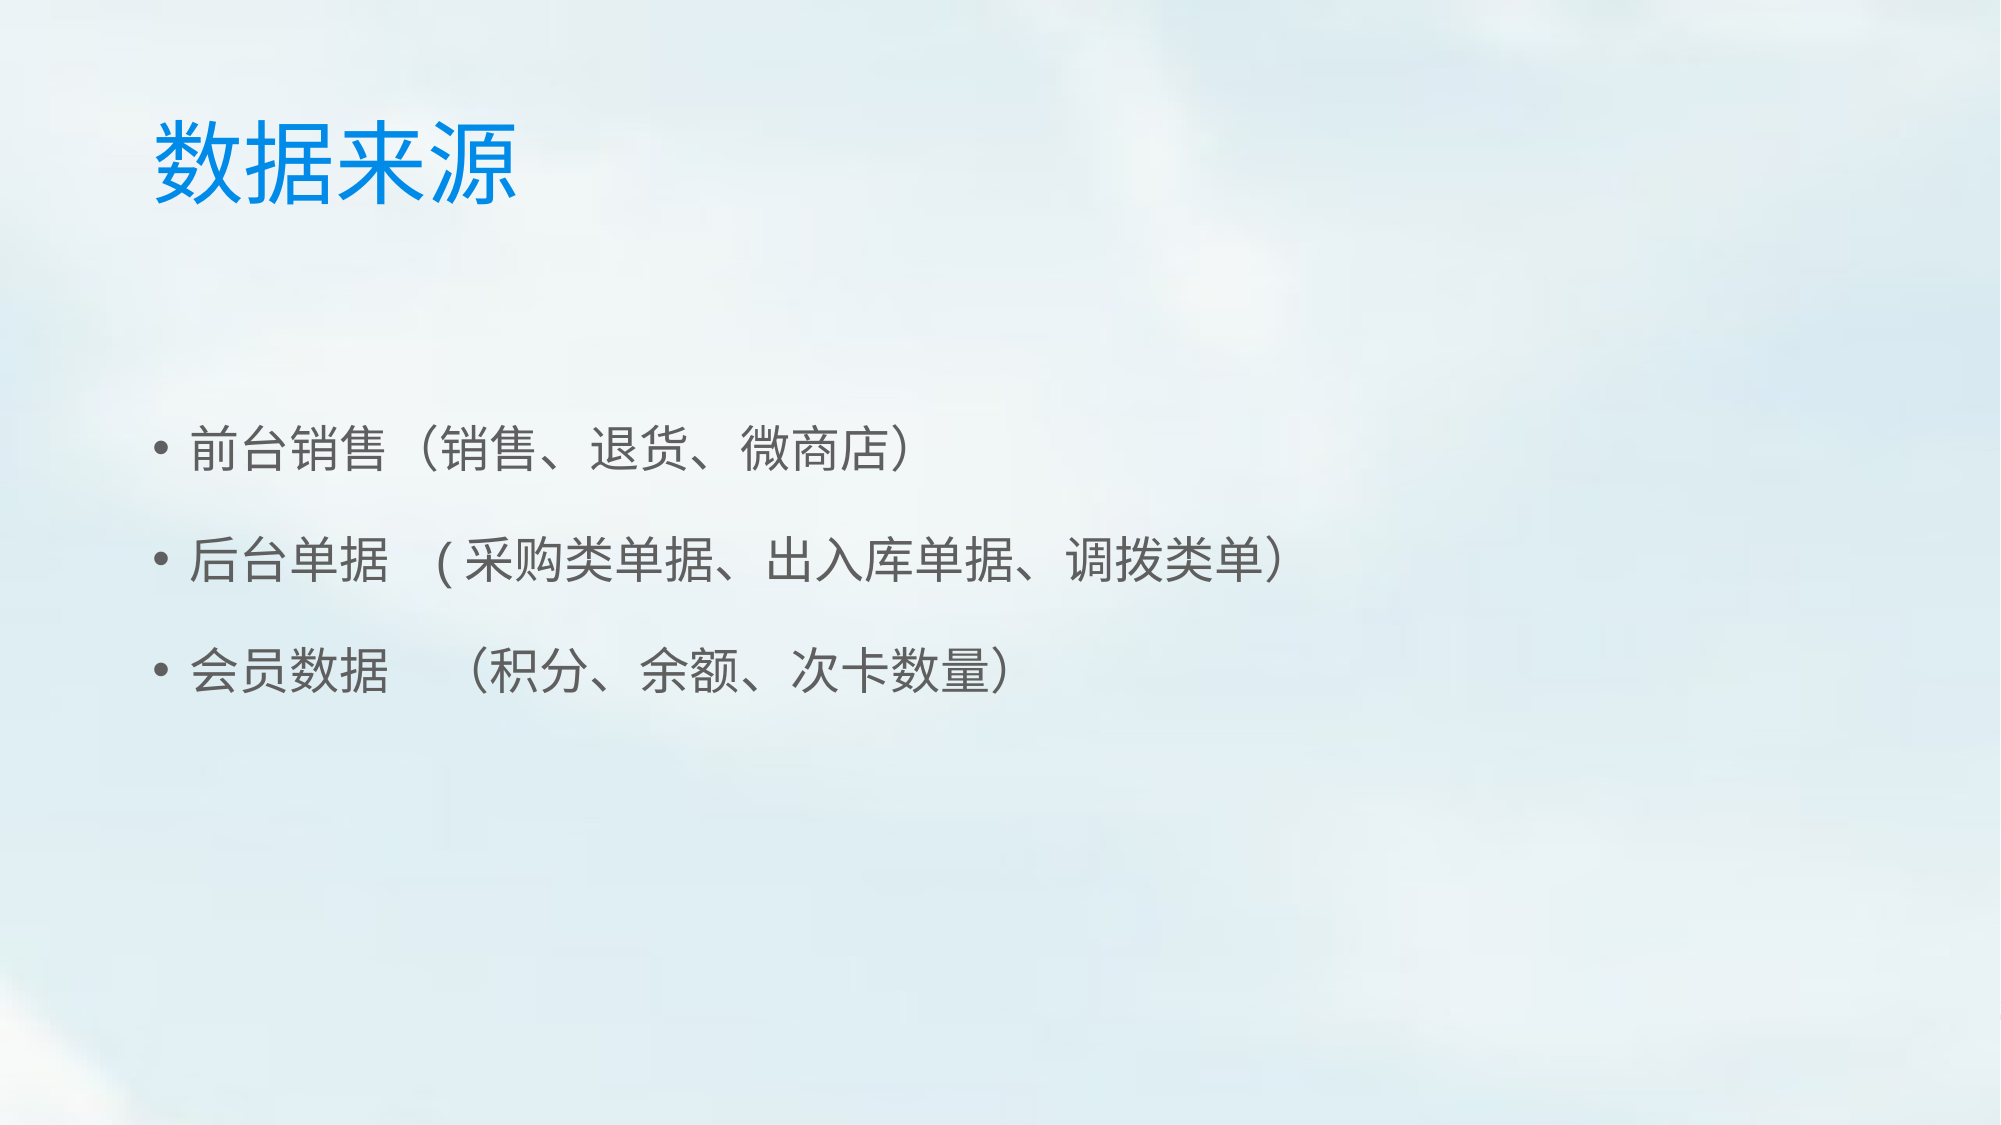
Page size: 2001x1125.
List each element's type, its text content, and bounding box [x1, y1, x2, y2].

text_box 前台销售（销售、退货、微商店） 后台单据 (采购类单据、出入库单据、调拨类单） 会员数据 （积分、余额、次卡数量） [137, 299, 1863, 1014]
text_box 数据来源 [137, 59, 1863, 277]
picture [0, 0, 2001, 1125]
